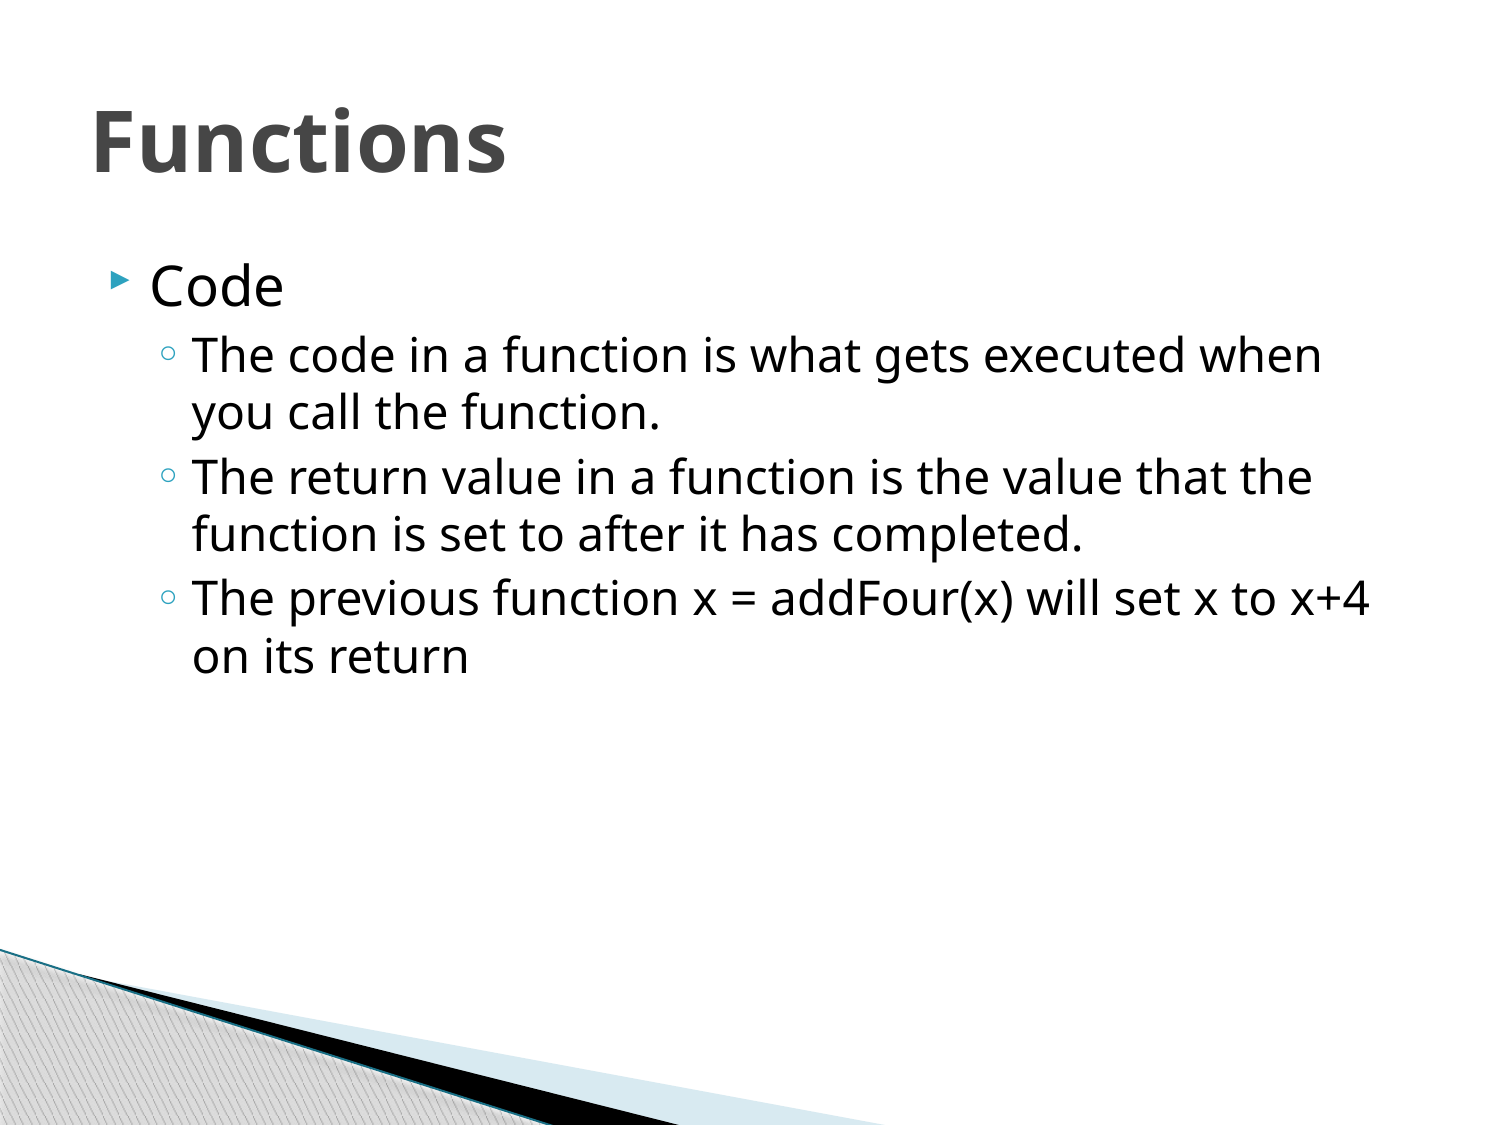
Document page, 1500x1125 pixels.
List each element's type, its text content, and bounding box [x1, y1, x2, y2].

title Functions [75, 45, 1425, 233]
list Code The code in a function is what gets executed when you call the function. The return value in a function is the value that the function is set to after it has completed. The previous function x = addFour(x) will set x to x+4 on its return [75, 243, 1425, 986]
